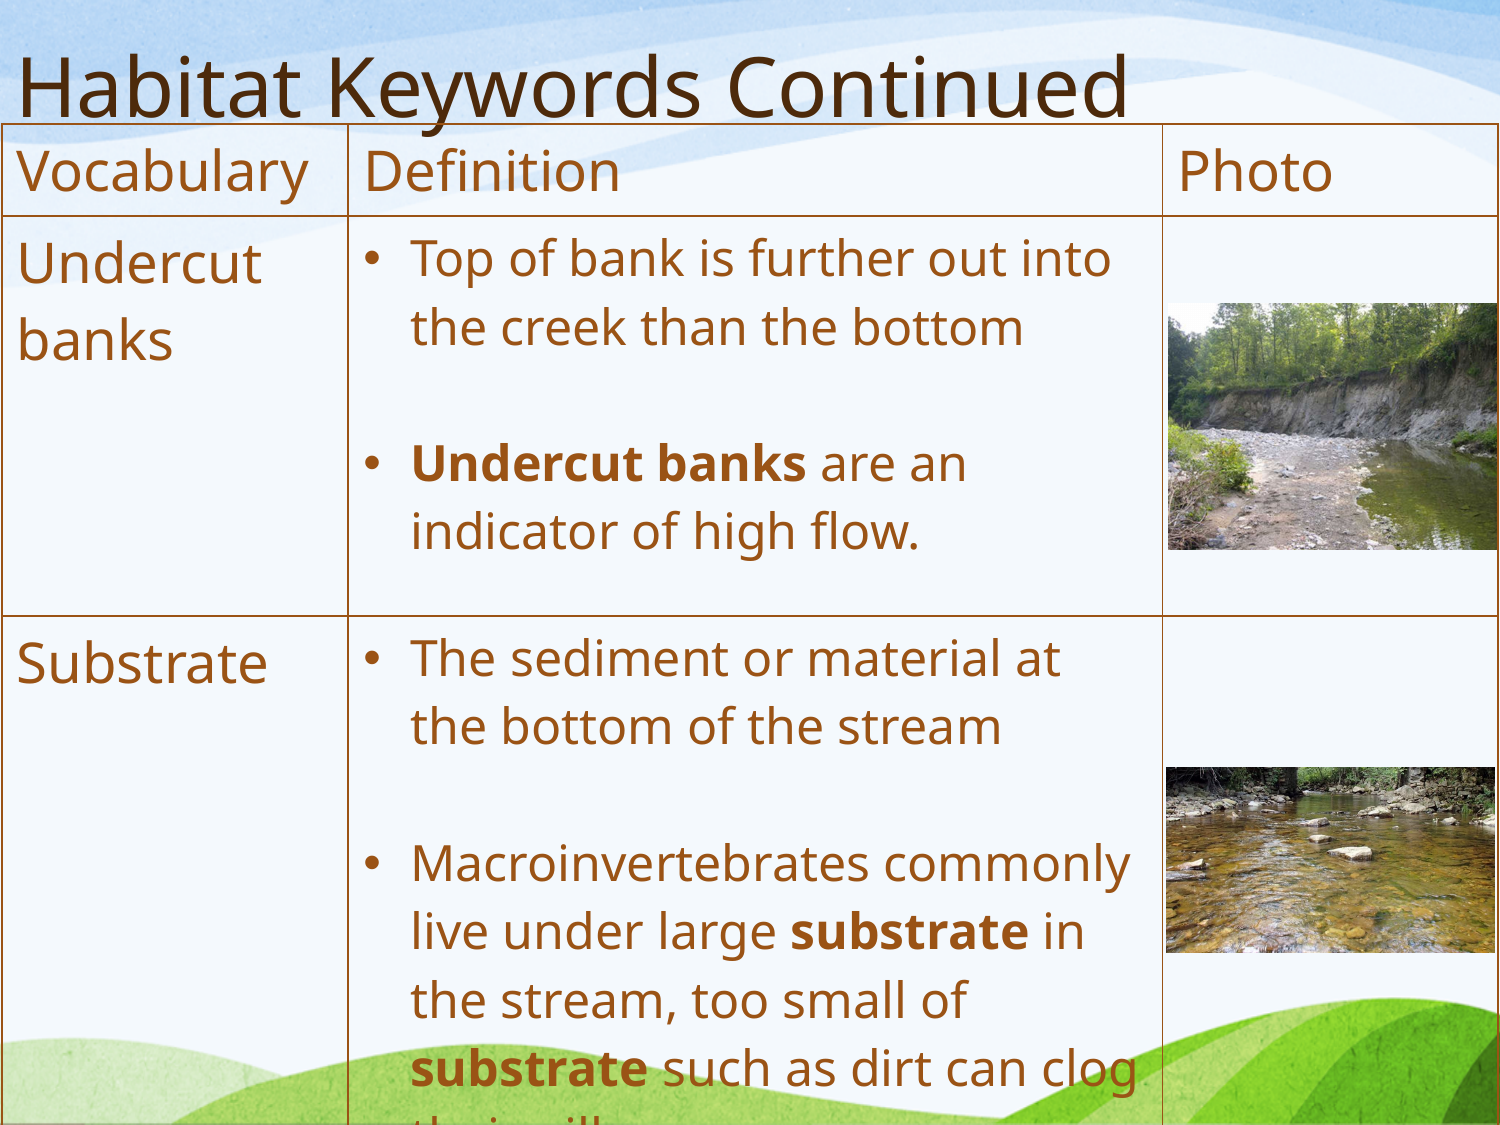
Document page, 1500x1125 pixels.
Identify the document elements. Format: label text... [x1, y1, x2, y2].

picture [1168, 303, 1497, 550]
picture [1166, 767, 1495, 953]
table_header Vocabulary [3, 125, 347, 215]
table_header Definition [349, 125, 1162, 215]
table_header Photo [1163, 125, 1497, 215]
table_cell [1163, 617, 1497, 1125]
table_cell The sediment or material at the bottom of the stream Macroinvertebrates commonly live under large substrate in the stream, too small of substrate such as dirt can clog their gills. [349, 617, 1162, 1125]
table_cell Substrate [3, 617, 347, 1125]
table_cell Undercut banks [3, 217, 347, 615]
title Habitat Keywords Continued [0, 0, 1500, 143]
table_cell [1163, 217, 1497, 615]
table_cell Top of bank is further out into the creek than the bottom Undercut banks are an indicator of high flow. [349, 217, 1162, 615]
